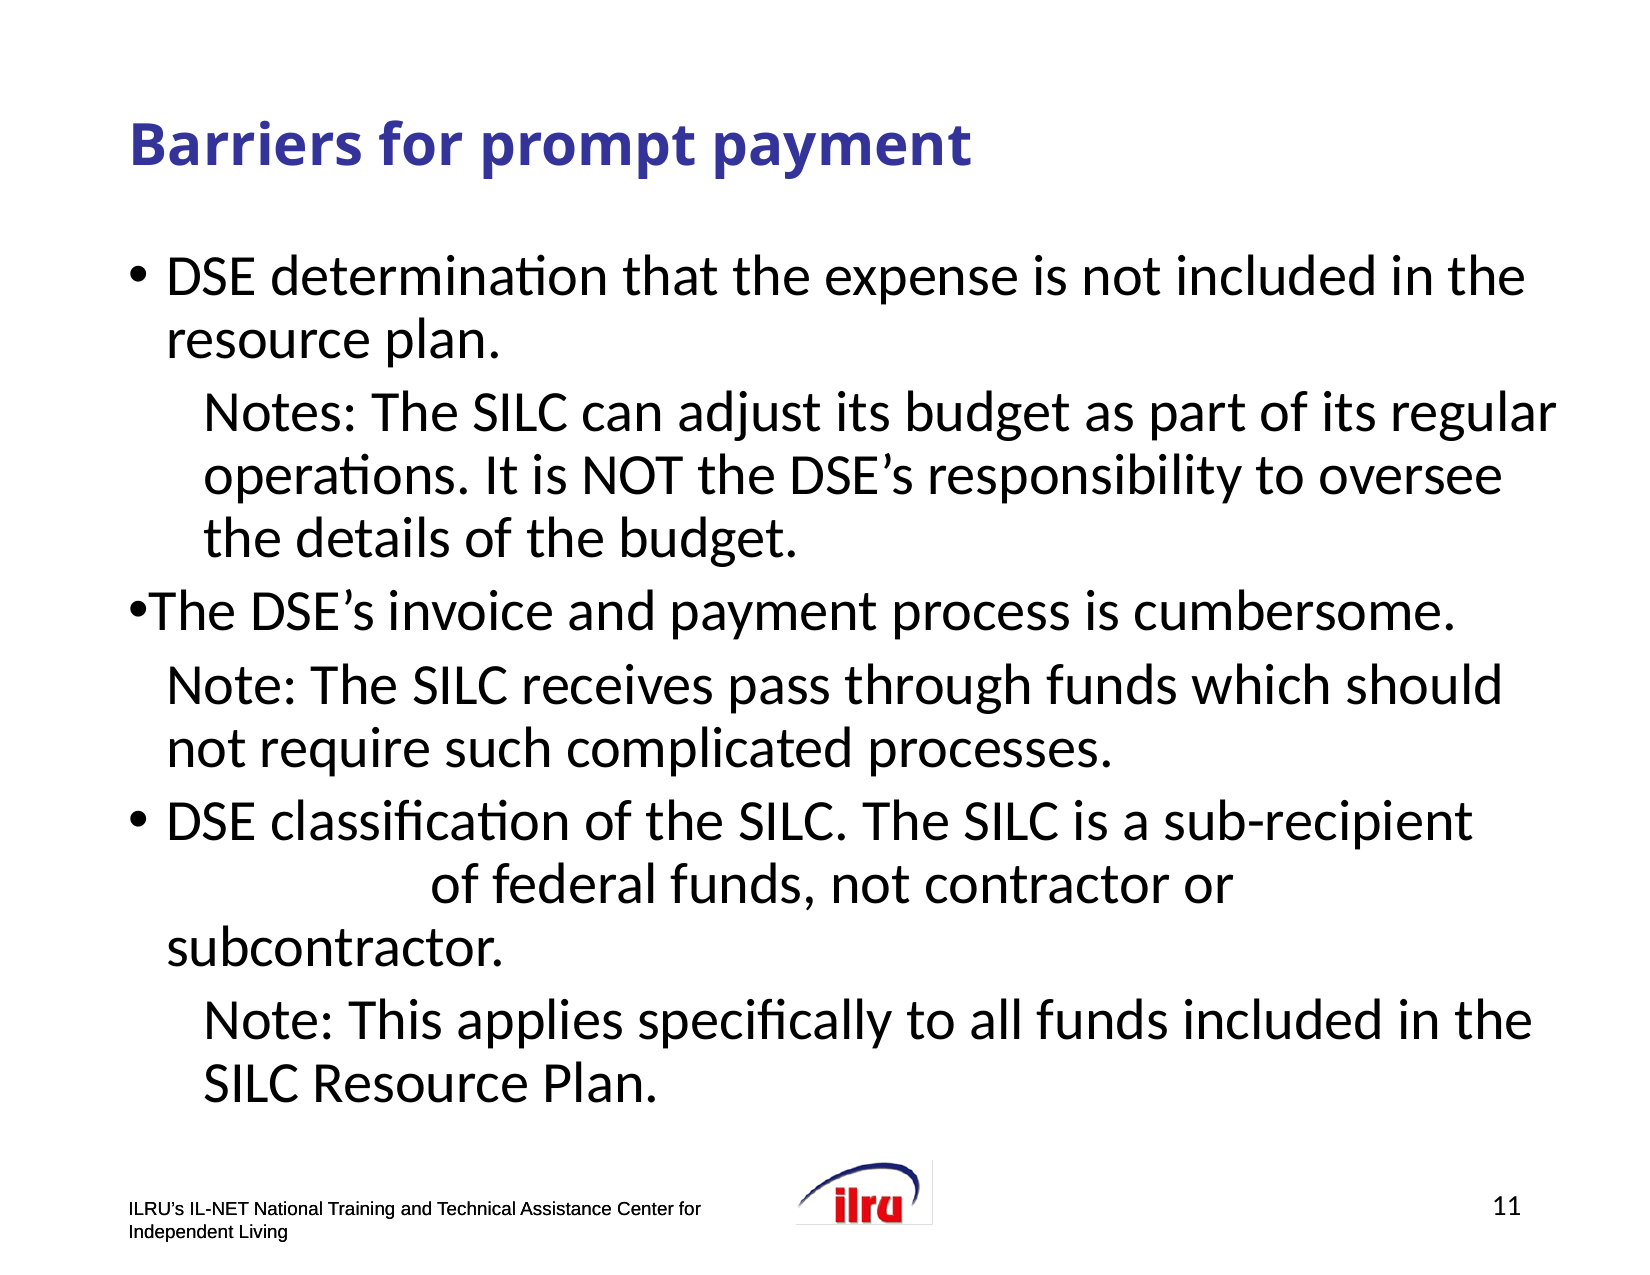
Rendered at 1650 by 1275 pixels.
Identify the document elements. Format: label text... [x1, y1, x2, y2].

picture [795, 1159, 933, 1225]
list DSE determination that the expense is not included in the resource plan. Notes: The SILC can adjust its budget as part of its regular operations. It is NOT the DSE’s responsibility to oversee the details of the budget. The DSE’s invoice and payment process is cumbersome. Note: The SILC receives pass through funds which should not require such complicated processes. DSE classification of the SILC. The SILC is a sub-recipient of federal funds, not contractor or subcontractor. Note: This applies specifically to all funds included in the SILC Resource Plan. [113, 237, 1588, 1097]
slide_number 11 [1165, 1169, 1537, 1238]
title >>Slide 11 Barriers for prompt payment [113, 62, 1588, 213]
